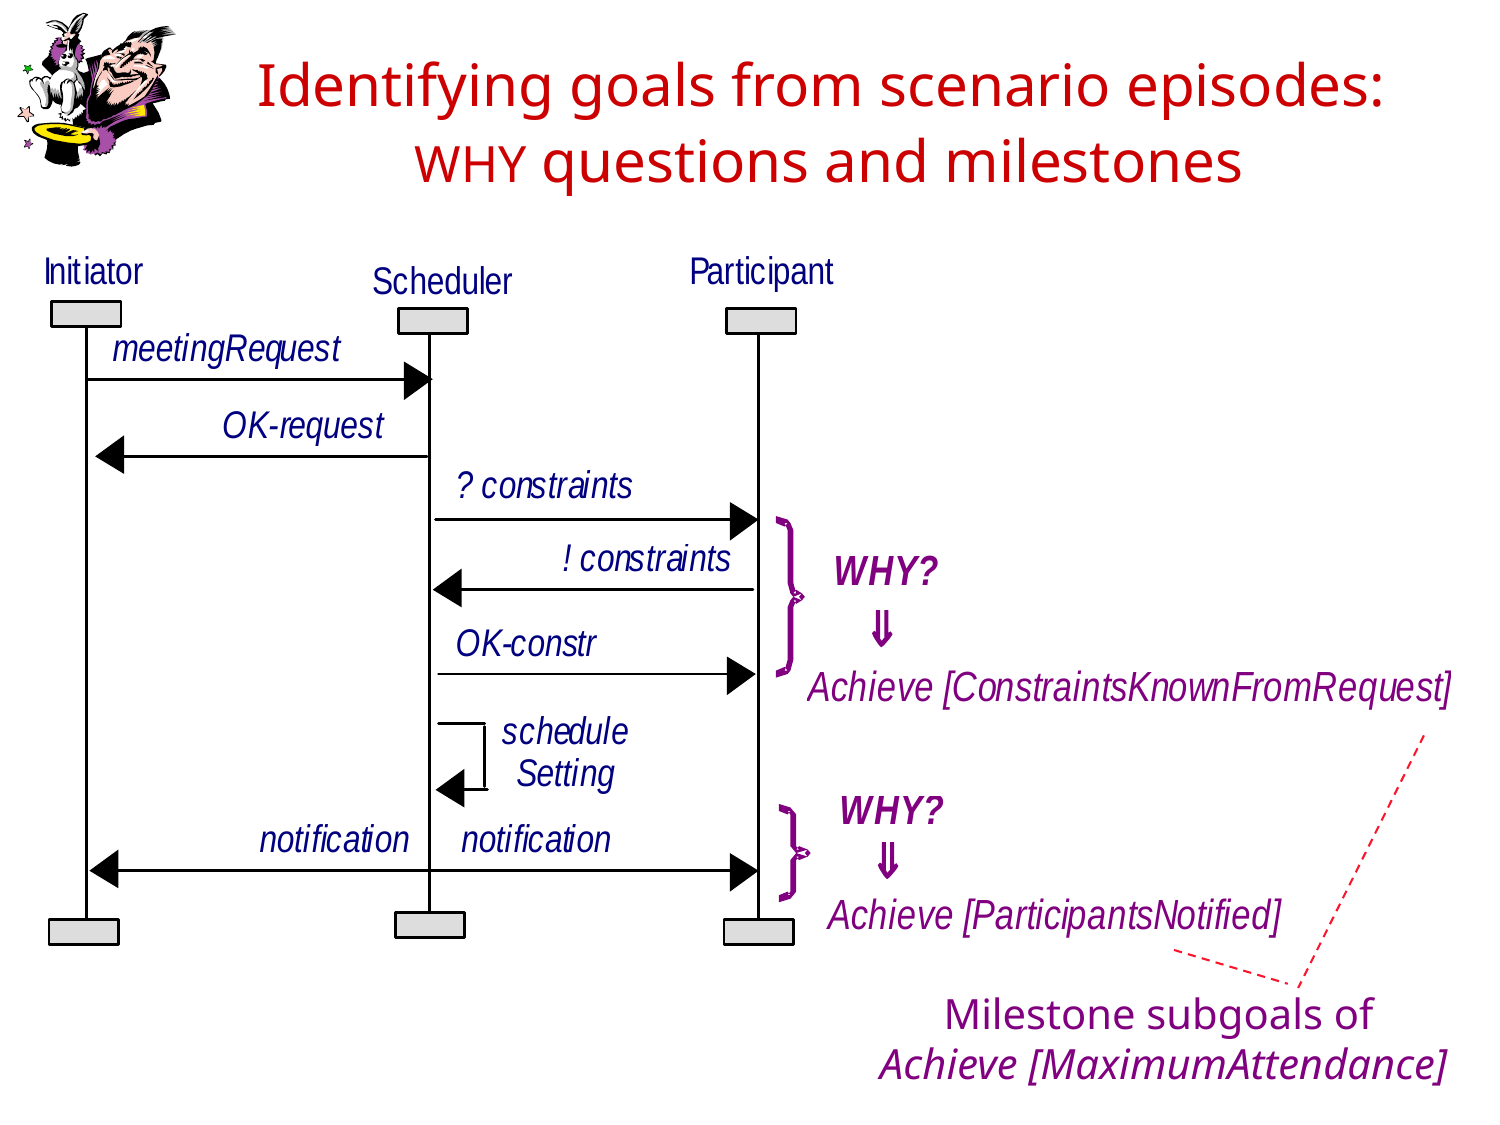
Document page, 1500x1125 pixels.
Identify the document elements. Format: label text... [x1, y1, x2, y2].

title Identifying goals from scenario episodes: WHY questions and milestones [141, 51, 1500, 185]
picture [17, 11, 178, 169]
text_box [0, 234, 1500, 973]
text_box Milestone subgoals of Achieve [MaximumAttendance] [843, 981, 1485, 1081]
